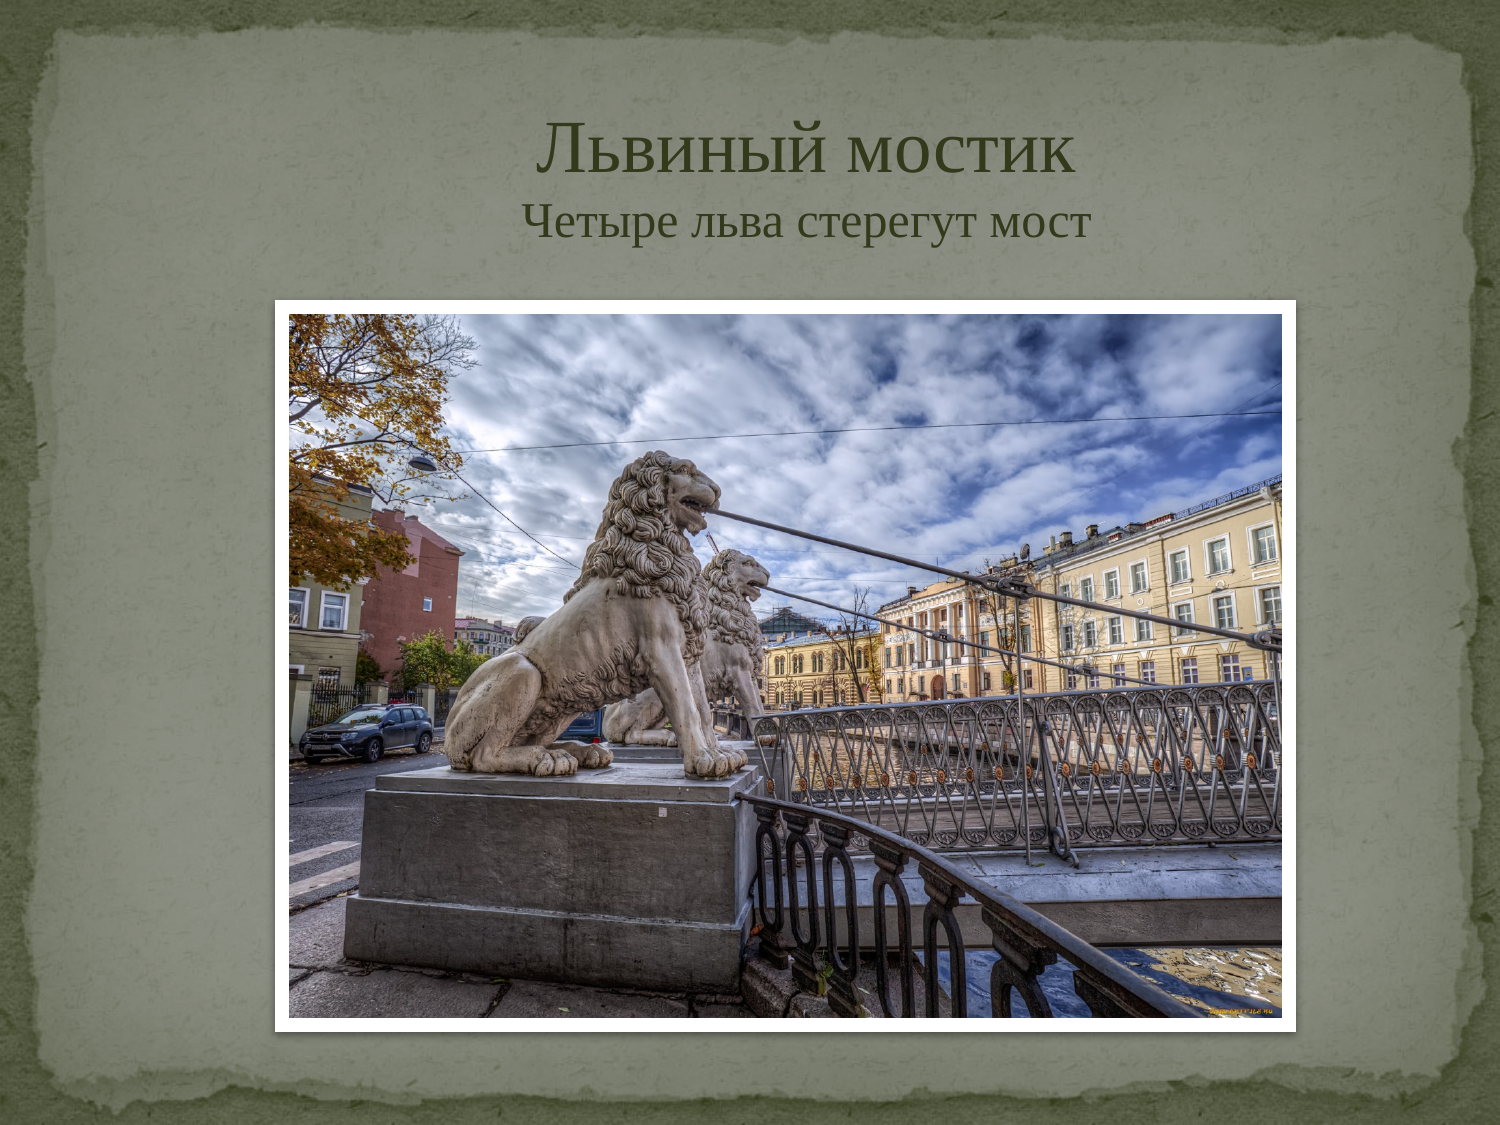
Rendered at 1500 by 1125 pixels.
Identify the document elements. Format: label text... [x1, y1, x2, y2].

text_box Львиный мостик Четыре льва стерегут мост [506, 89, 1107, 255]
picture [289, 314, 1282, 1018]
